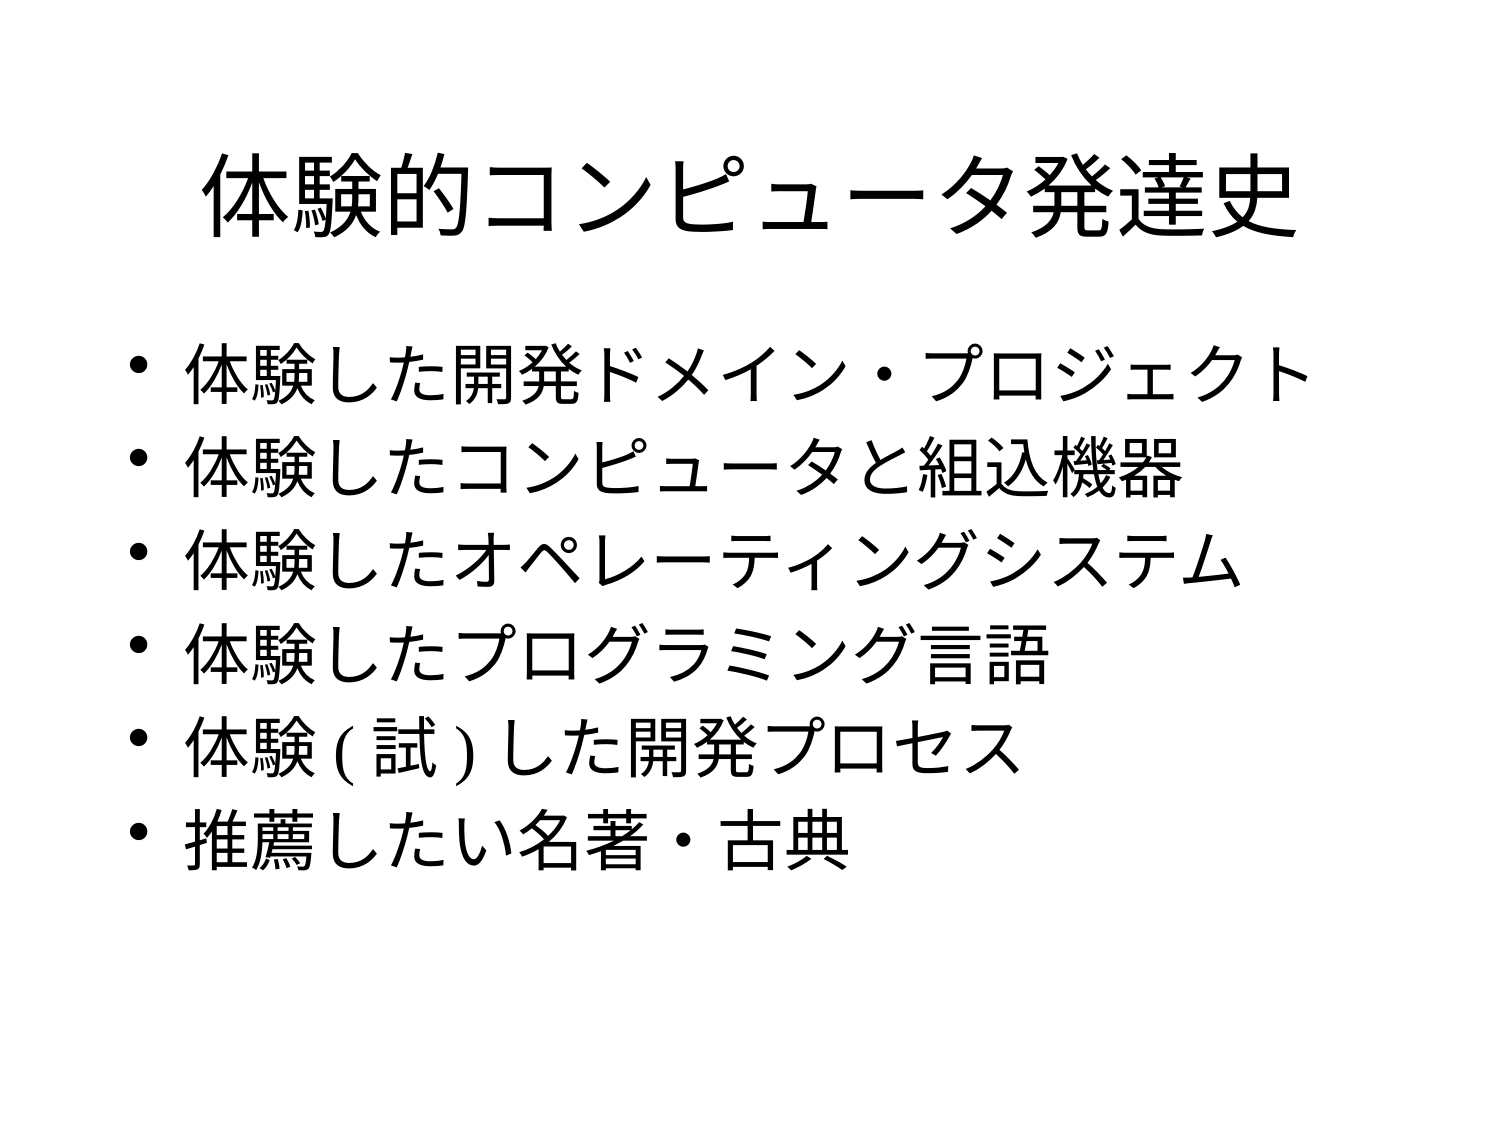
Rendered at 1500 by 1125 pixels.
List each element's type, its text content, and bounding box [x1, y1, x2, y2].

list 体験した開発ドメイン・プロジェクト 体験したコンピュータと組込機器 体験したオペレーティングシステム 体験したプログラミング言語 体験(試)した開発プロセス 推薦したい名著・古典 [112, 324, 1388, 1001]
title 体験的コンピュータ発達史 [112, 99, 1388, 288]
